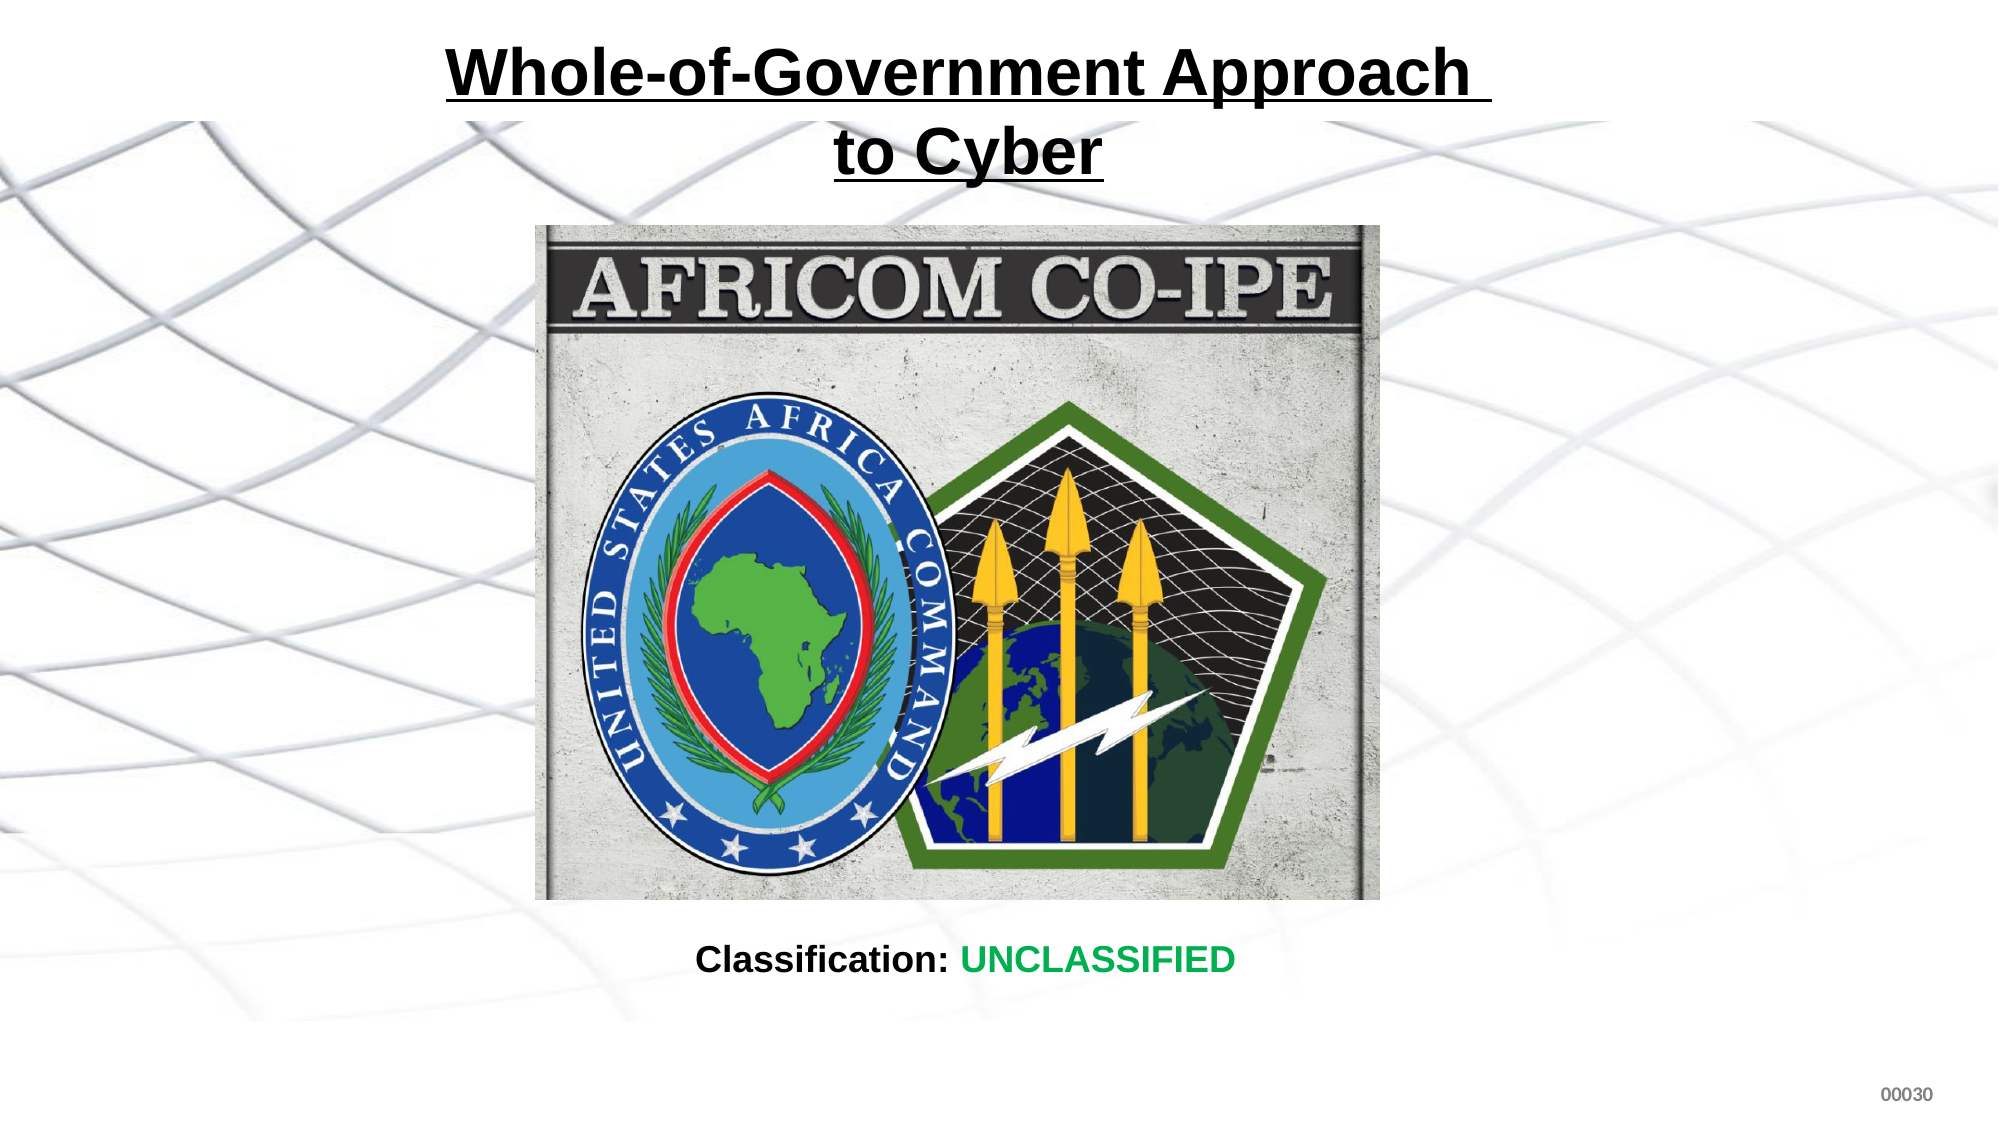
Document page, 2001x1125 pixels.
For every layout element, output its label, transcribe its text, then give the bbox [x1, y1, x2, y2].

text_box 00030 [1866, 1073, 1949, 1114]
title Whole-of-Government Approach to Cyber [375, 26, 1563, 119]
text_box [0, 120, 1998, 1021]
